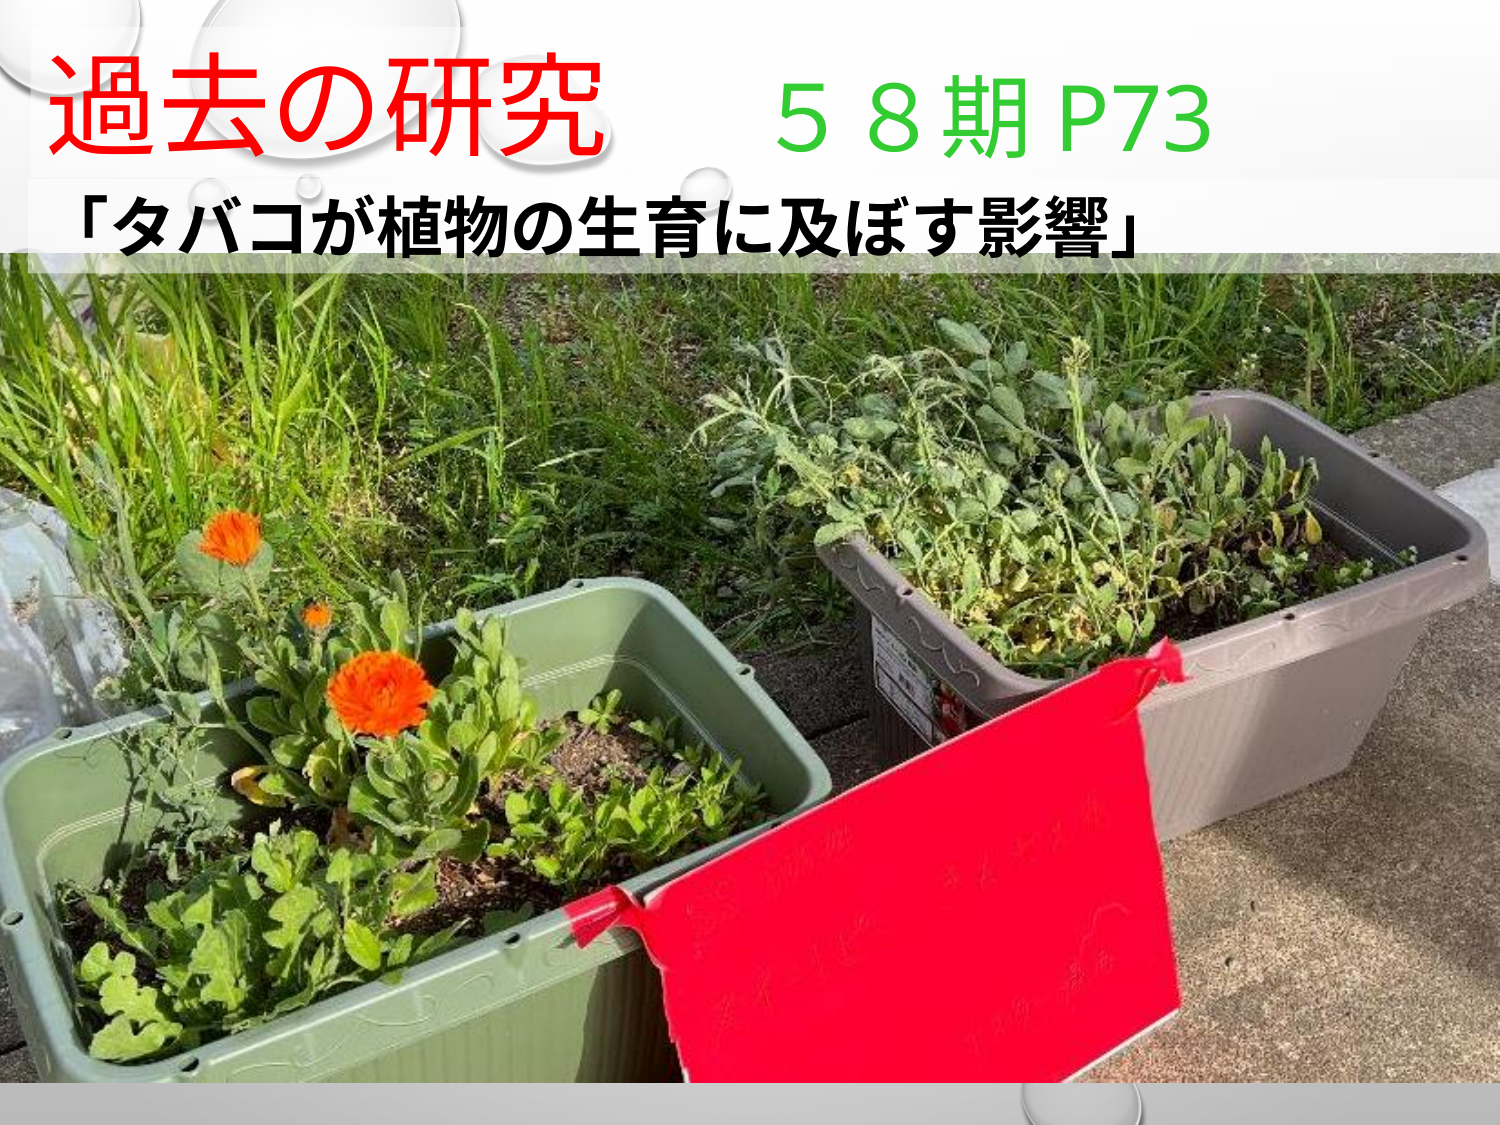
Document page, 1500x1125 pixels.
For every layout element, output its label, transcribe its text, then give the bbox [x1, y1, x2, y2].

picture [0, 0, 1500, 1125]
text_box 「タバコが植物の生育に及ぼす影響」 [27, 178, 1500, 252]
text_box ５８期P73 [742, 52, 1231, 178]
text_box 過去の研究 [30, 27, 624, 178]
